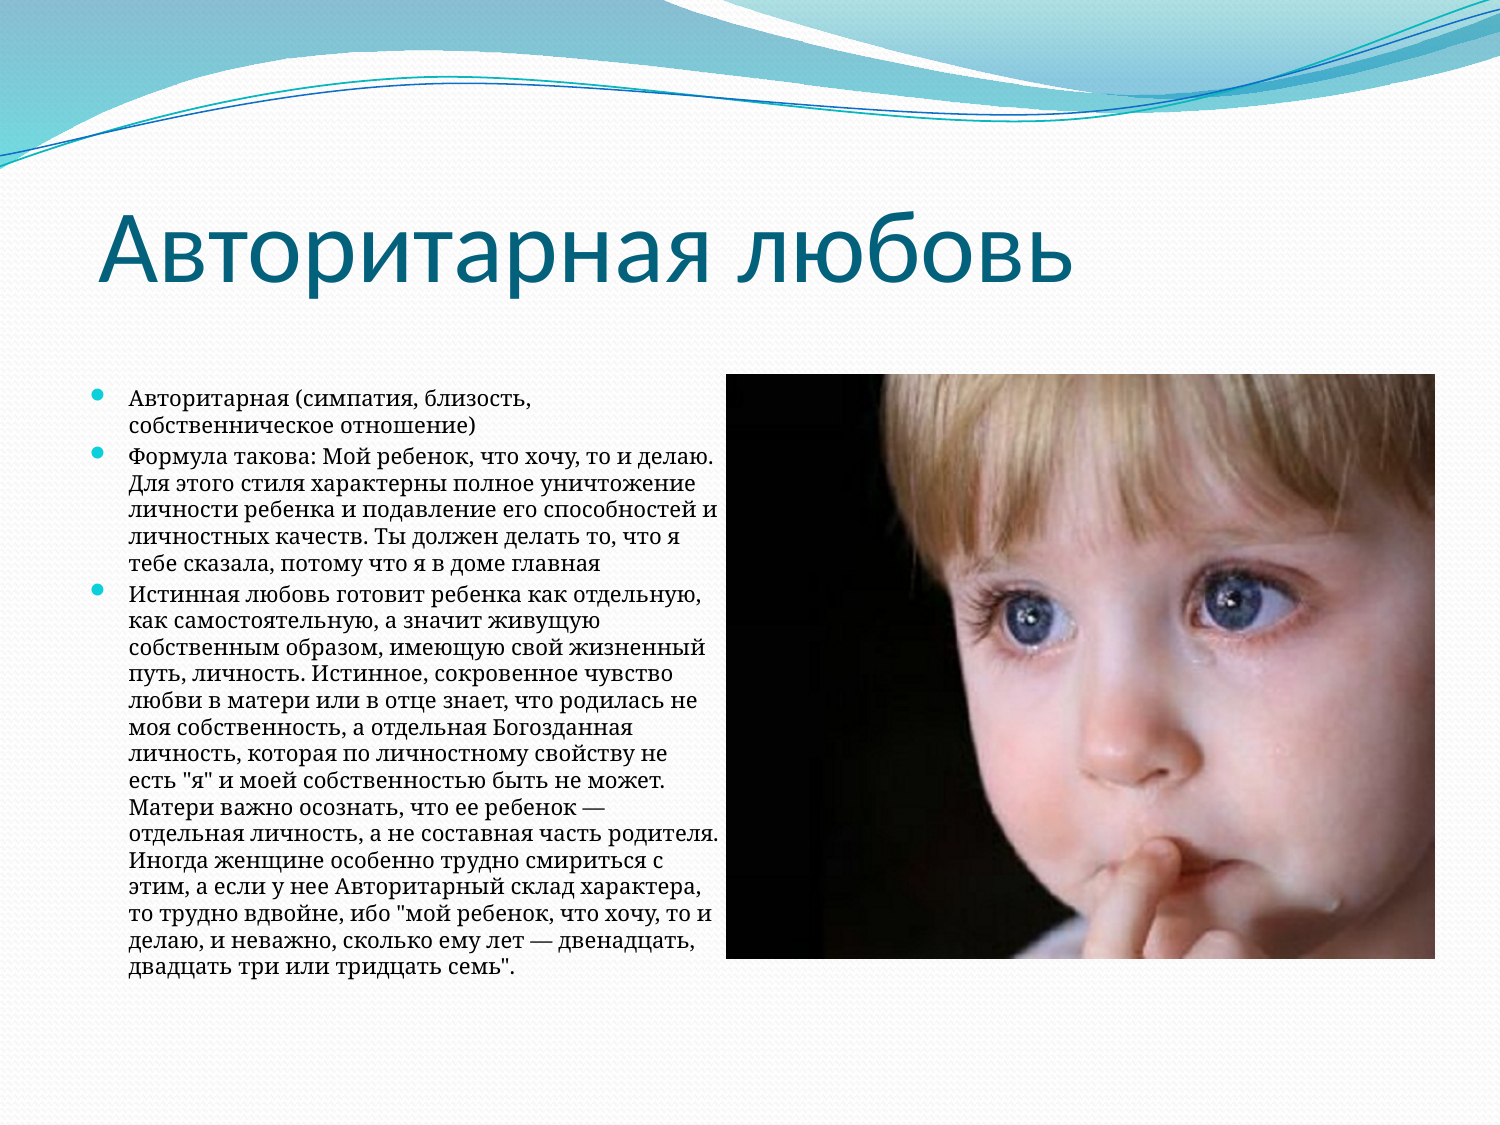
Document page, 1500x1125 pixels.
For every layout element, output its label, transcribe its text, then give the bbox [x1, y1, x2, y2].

list Авторитарная (симпатия, близость, собственническое отношение) Формула такова: Мой ребенок, что хочу, то и делаю. Для этого стиля характерны полное уничтожение личности ребенка и подавление его способностей и личностных качеств. Ты должен делать то, что я тебе сказала, потому что я в доме главная Истинная любовь готовит ребенка как отдельную, как самостоятельную, а значит живущую собственным образом, имеющую свой жизненный путь, личность. Истинное, сокровенное чувство любви в матери или в отце знает, что родилась не моя собственность, а отдельная Богозданная личность, которая по личностному свойству не есть "я" и моей собственностью быть не может. Матери важно осознать, что ее ребенок — отдельная личность, а не составная часть родителя. Иногда женщине особенно трудно смириться с этим, а если у нее Авторитарный склад характера, то трудно вдвойне, ибо "мой ребенок, что хочу, то и делаю, и неважно, сколько ему лет — двенадцать, двадцать три или тридцать семь". [75, 314, 738, 1043]
title Авторитарная любовь [75, 115, 1425, 303]
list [726, 374, 1435, 959]
